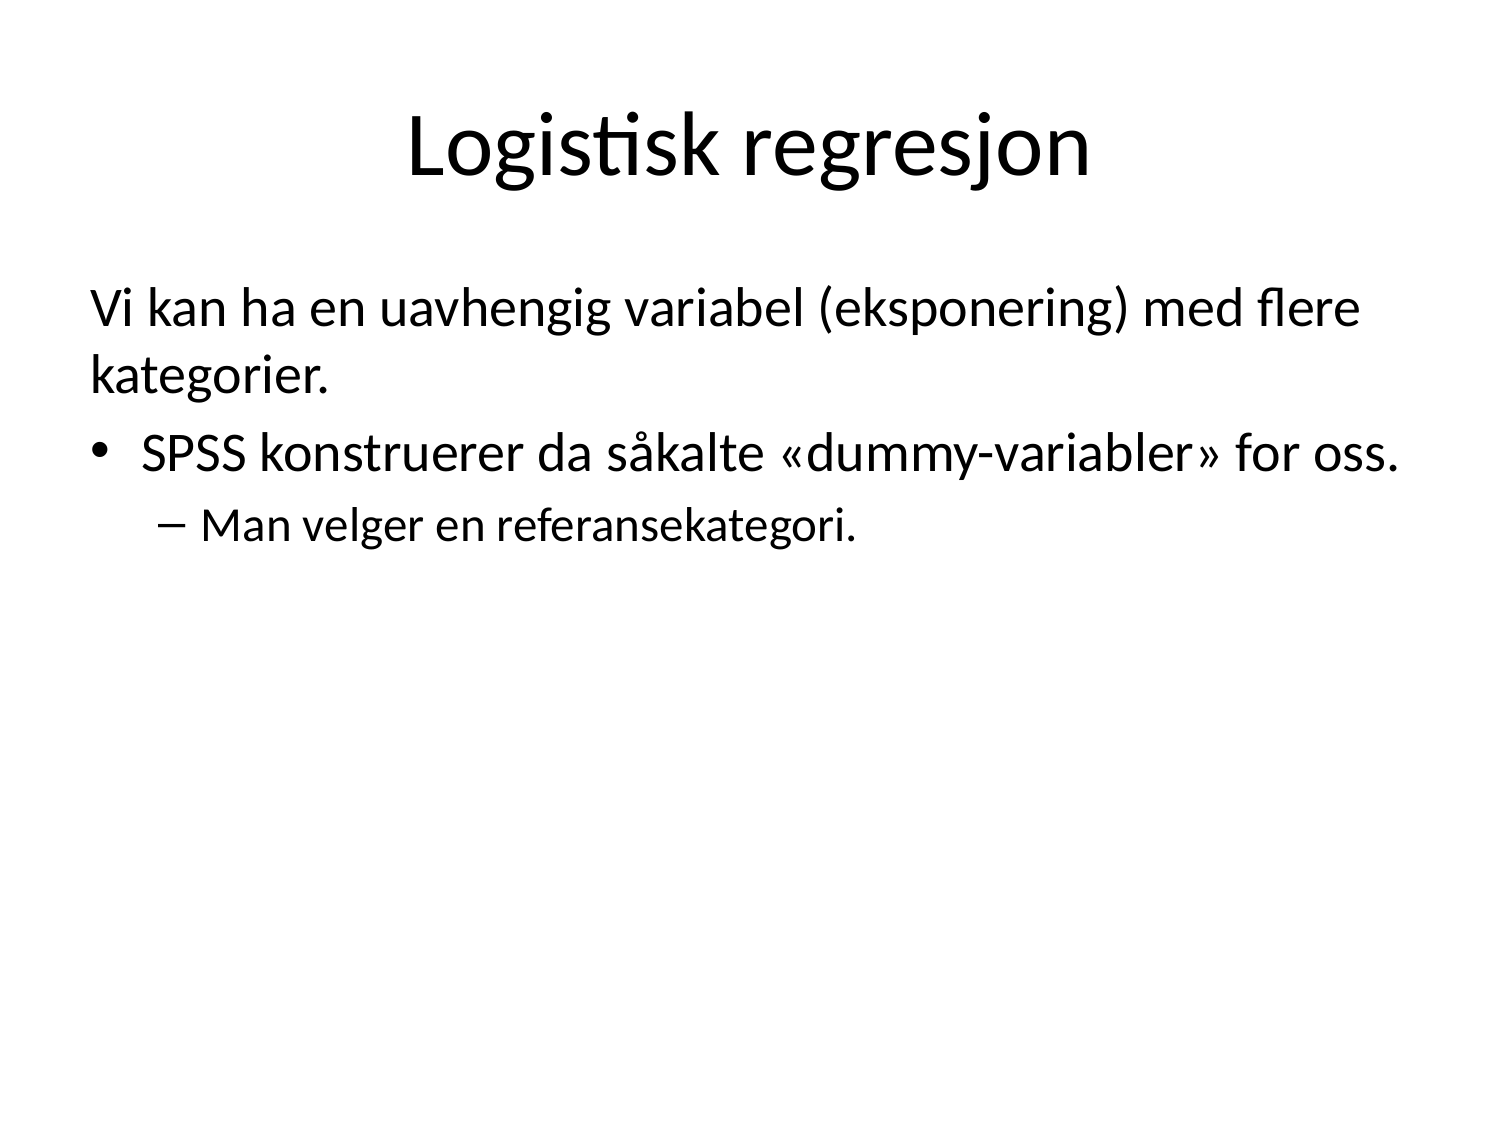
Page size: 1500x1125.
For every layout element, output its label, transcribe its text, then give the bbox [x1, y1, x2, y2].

title Logistisk regresjon [75, 45, 1425, 233]
list Vi kan ha en uavhengig variabel (eksponering) med flere kategorier. SPSS konstruerer da såkalte «dummy-variabler» for oss. Man velger en referansekategori. [75, 262, 1425, 610]
